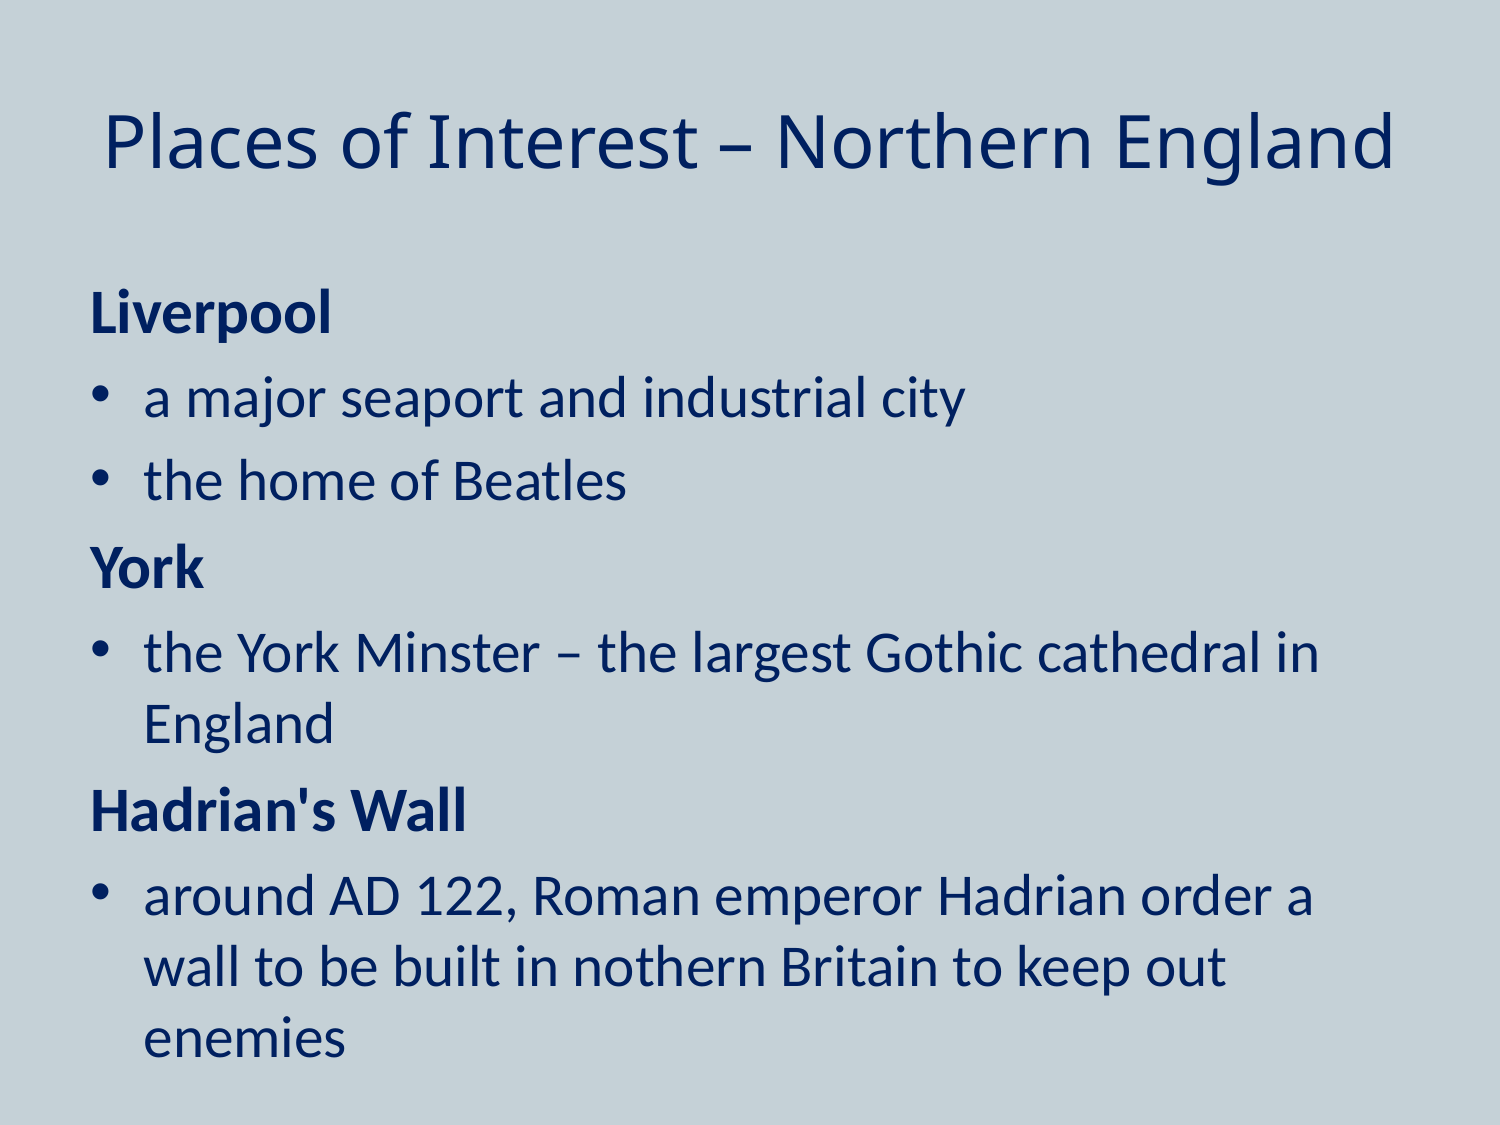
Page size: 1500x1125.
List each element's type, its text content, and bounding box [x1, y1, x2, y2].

list Liverpool a major seaport and industrial city the home of Beatles York the York Minster – the largest Gothic cathedral in England Hadrian's Wall around AD 122, Roman emperor Hadrian order a wall to be built in nothern Britain to keep out enemies [75, 262, 1425, 1083]
title Places of Interest – Northern England [75, 45, 1425, 233]
